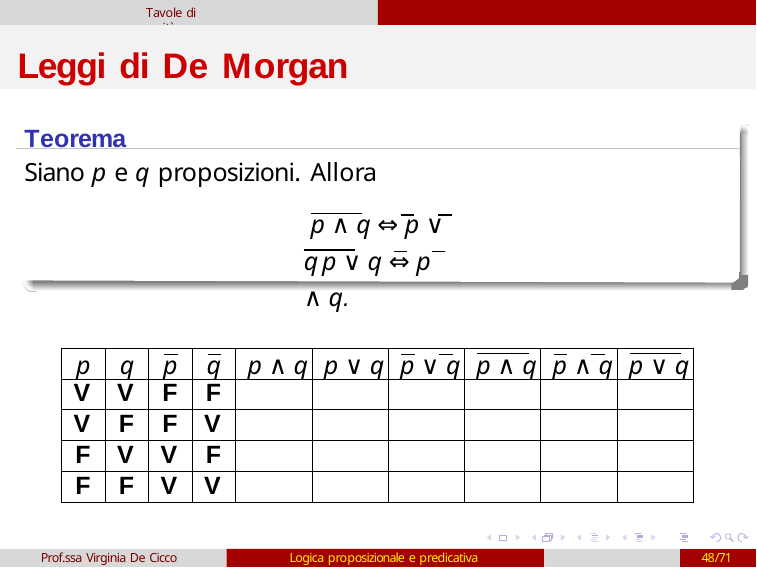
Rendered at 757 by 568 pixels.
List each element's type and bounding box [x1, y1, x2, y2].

table_cell [106, 410, 148, 440]
table_cell [541, 441, 617, 471]
footer [287, 549, 484, 568]
table_cell [389, 472, 464, 502]
table_cell [236, 441, 312, 471]
table_cell [465, 472, 540, 502]
table_cell [193, 410, 235, 440]
table_cell [618, 380, 693, 409]
table_cell [541, 410, 617, 440]
table_cell [62, 472, 105, 502]
table_cell [313, 380, 388, 409]
table_cell [62, 441, 105, 471]
table_cell [106, 441, 148, 471]
table_header [465, 349, 540, 379]
table_cell [62, 410, 105, 440]
table_header [106, 349, 148, 379]
table_header [618, 349, 693, 379]
table_header [389, 349, 464, 379]
table_header [193, 349, 235, 379]
table_cell [618, 410, 693, 440]
table_cell [541, 472, 617, 502]
table_cell [389, 410, 464, 440]
table_header [62, 349, 105, 379]
table_header [541, 349, 617, 379]
table_cell [193, 380, 235, 409]
table_cell [541, 380, 617, 409]
table_cell [618, 472, 693, 502]
table_cell [106, 472, 148, 502]
table_cell [236, 410, 312, 440]
table_cell [389, 380, 464, 409]
table_cell [149, 472, 192, 502]
table_cell [618, 441, 693, 471]
table_header [149, 349, 192, 379]
table_cell [313, 472, 388, 502]
table_cell [193, 472, 235, 502]
table_cell [465, 441, 540, 471]
table_header [236, 349, 312, 379]
table_cell [106, 380, 148, 409]
table_header [313, 349, 388, 379]
slide_number [697, 549, 737, 568]
table_cell [465, 410, 540, 440]
text_box [0, 0, 756, 567]
table_cell [313, 441, 388, 471]
table_cell [193, 441, 235, 471]
table_cell [313, 410, 388, 440]
table_cell [389, 441, 464, 471]
table_cell [236, 380, 312, 409]
table_cell [236, 472, 312, 502]
slide_number [38, 549, 188, 568]
table_cell [149, 380, 192, 409]
table_cell [149, 441, 192, 471]
table_cell [62, 380, 105, 409]
table_cell [149, 410, 192, 440]
table_cell [465, 380, 540, 409]
